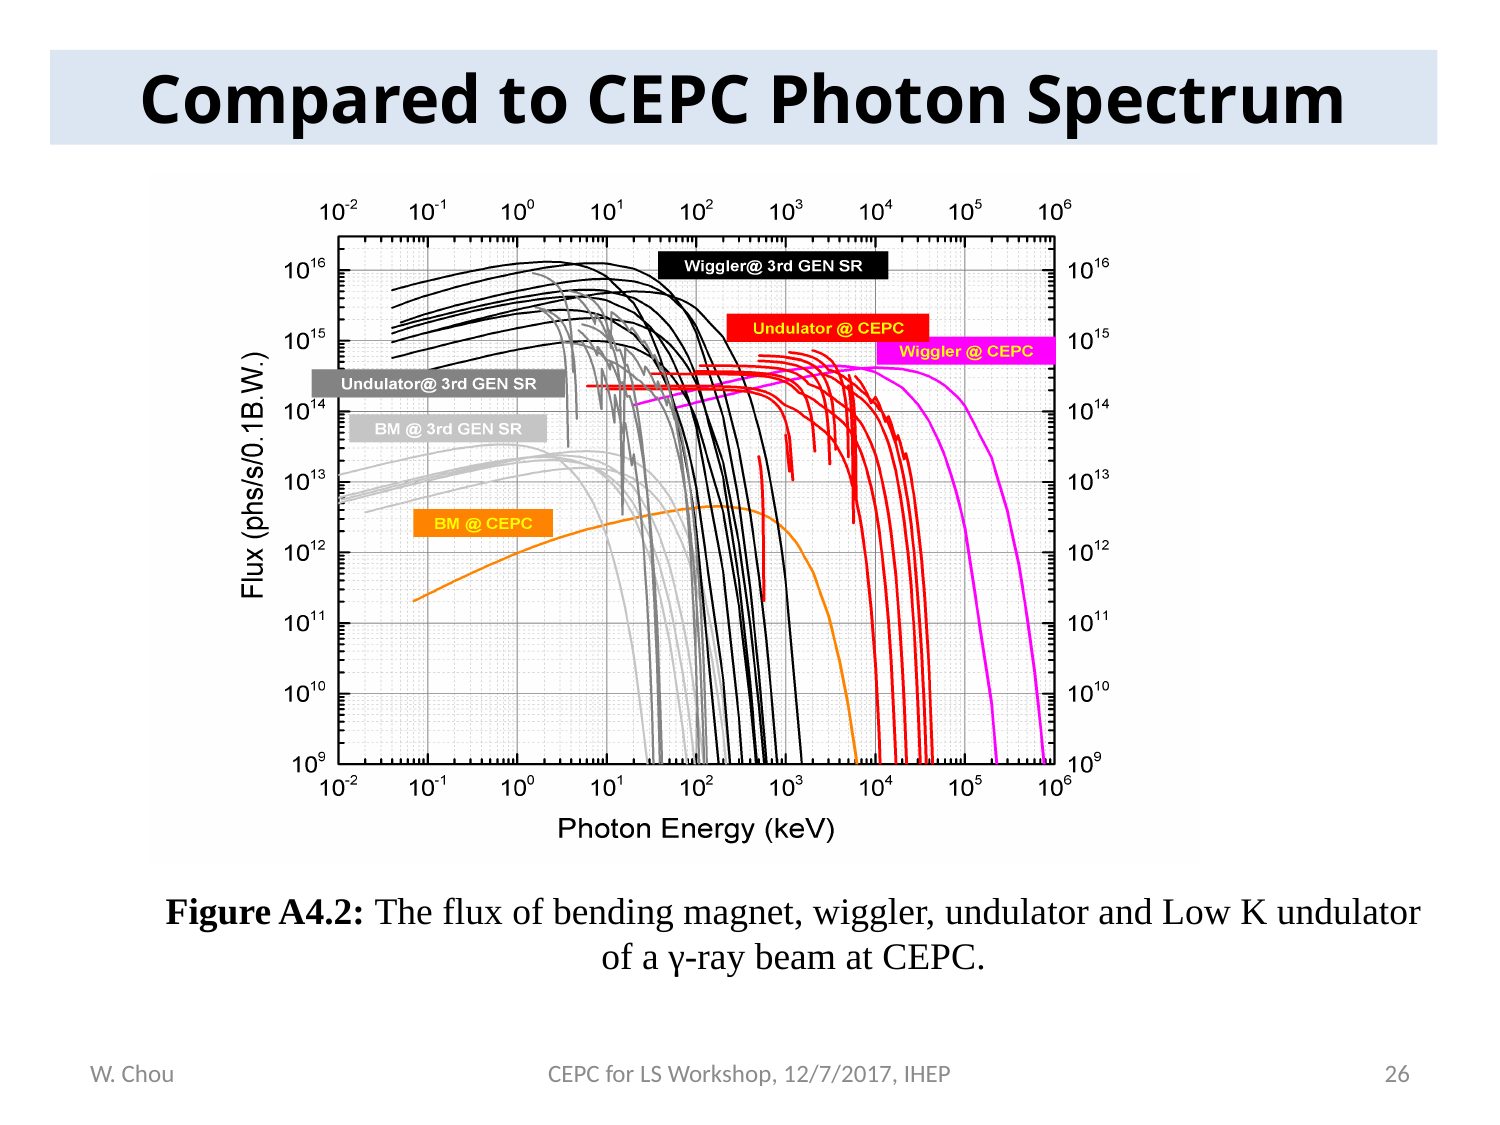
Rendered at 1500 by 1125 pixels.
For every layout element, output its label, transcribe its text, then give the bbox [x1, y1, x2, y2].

text_box Figure A4.2: The flux of bending magnet, wiggler, undulator and Low K undulator of a γ-ray beam at CEPC. [149, 879, 1438, 984]
text_box Compared to CEPC Photon Spectrum [50, 49, 1438, 145]
picture [149, 174, 1201, 863]
slide_number 26 [1074, 1042, 1425, 1103]
slide_number W. Chou [75, 1042, 425, 1103]
footer CEPC for LS Workshop, 12/7/2017, IHEP [512, 1042, 988, 1103]
